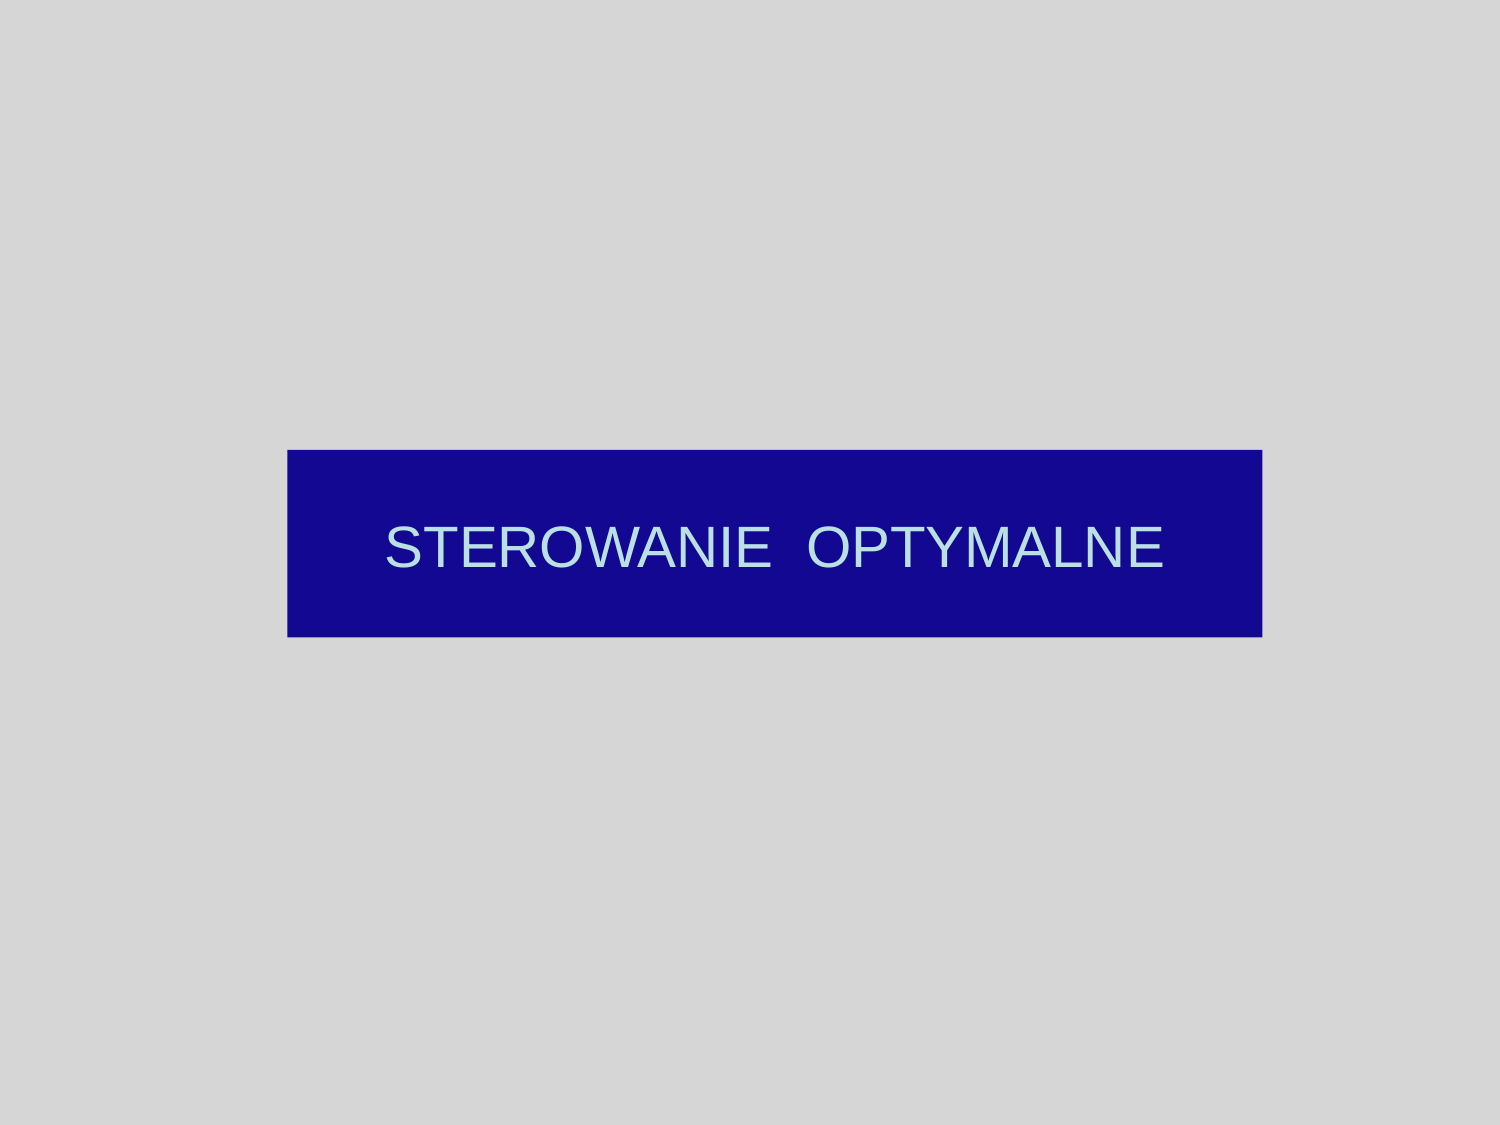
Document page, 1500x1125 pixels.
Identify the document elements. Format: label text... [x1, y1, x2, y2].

text_box STEROWANIE OPTYMALNE [287, 449, 1263, 638]
